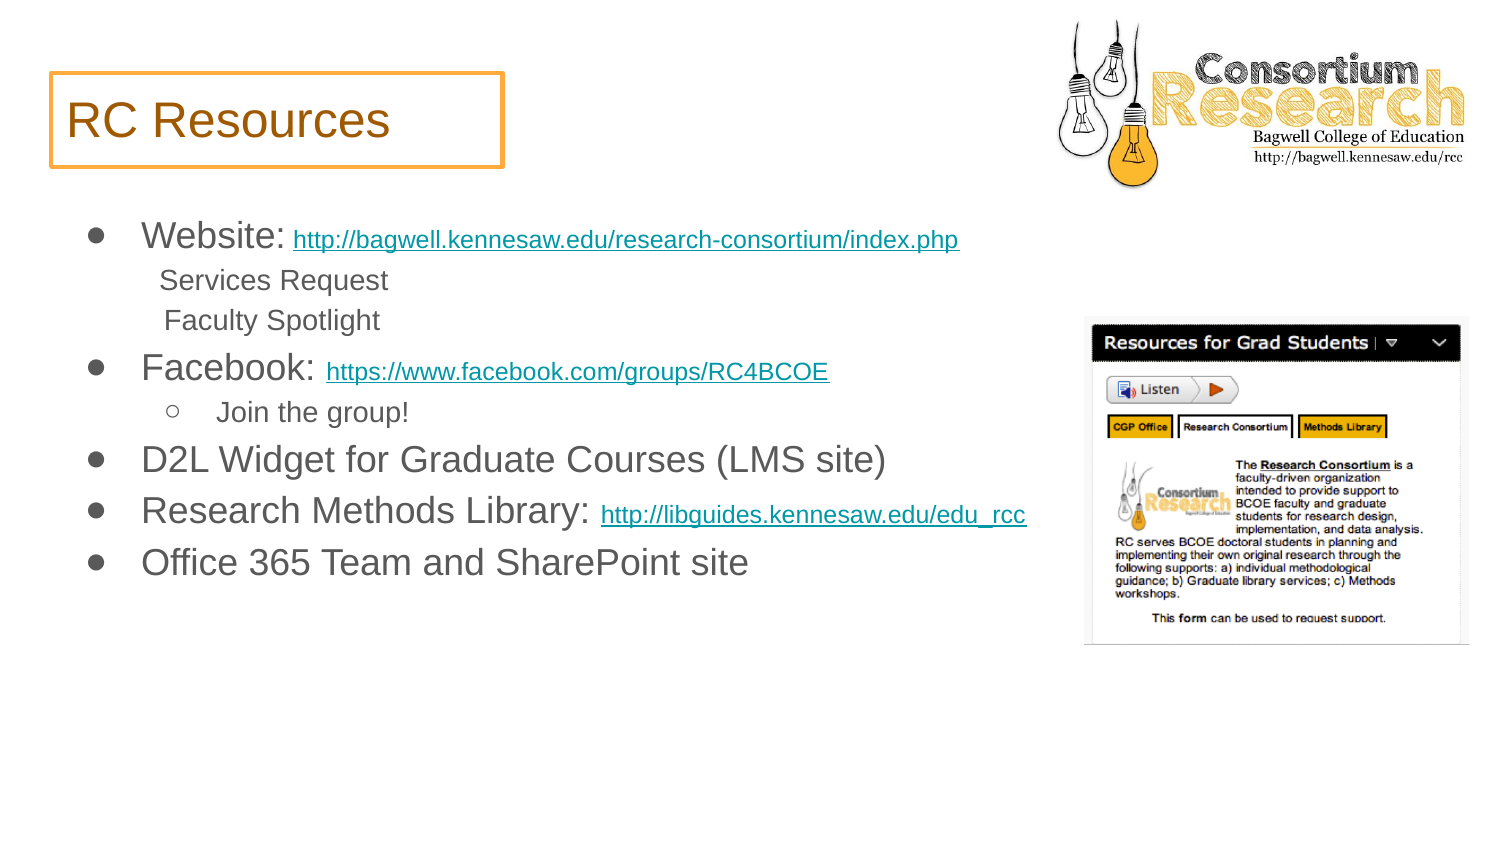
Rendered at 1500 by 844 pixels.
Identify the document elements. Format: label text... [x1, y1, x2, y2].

title RC Resources [49, 71, 505, 169]
list Website: http://bagwell.kennesaw.edu/research-consortium/index.php Services Request Faculty Spotlight Facebook: https://www.facebook.com/groups/RC4BCOE Join the group! D2L Widget for Graduate Courses (LMS site) Research Methods Library: http://libguides.kennesaw.edu/edu_rcc Office 365 Team and SharePoint site [51, 189, 1449, 750]
picture [1083, 315, 1471, 645]
picture [1050, 9, 1484, 197]
